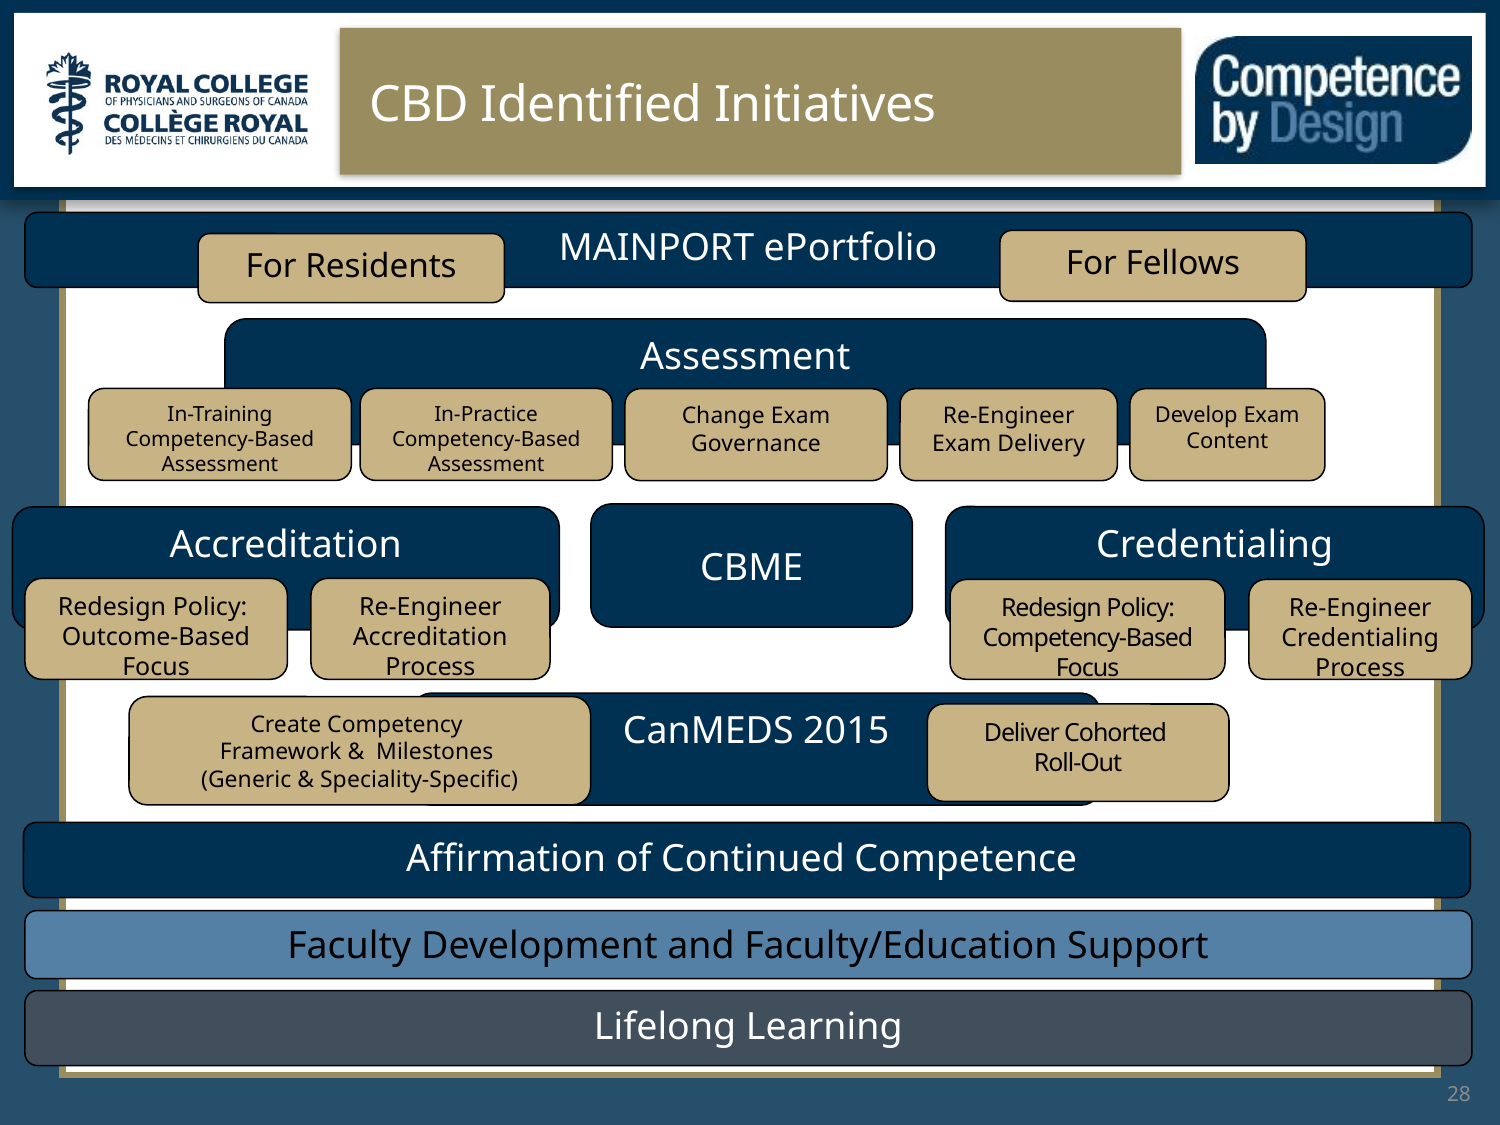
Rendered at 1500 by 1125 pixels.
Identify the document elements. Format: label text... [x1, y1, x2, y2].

text_box Affirmation of Continued Competence [23, 822, 1471, 898]
text_box For Fellows [999, 230, 1307, 302]
text_box Redesign Policy: Competency-Based Focus [950, 579, 1226, 680]
text_box Re-Engineer Credentialing Process [1248, 579, 1472, 680]
text_box Accreditation [12, 506, 560, 630]
text_box Develop Exam Content [1129, 388, 1325, 481]
text_box CBME [590, 503, 913, 628]
picture [23, 22, 331, 182]
text_box Assessment [224, 318, 1266, 445]
text_box Re-Engineer Accreditation Process [310, 578, 551, 680]
text_box In-Training Competency-Based Assessment [88, 388, 352, 481]
text_box Lifelong Learning [24, 990, 1472, 1066]
text_box Credentialing [945, 506, 1485, 630]
picture [1195, 36, 1473, 165]
text_box Redesign Policy: Outcome-Based Focus [24, 578, 288, 680]
text_box Re-Engineer Exam Delivery [899, 388, 1118, 481]
title CBD Identified Initiatives [355, 32, 1168, 171]
text_box In-Practice Competency-Based Assessment [360, 388, 613, 481]
text_box Deliver Cohorted Roll-Out [927, 703, 1229, 802]
text_box Create Competency Framework & Milestones (Generic & Speciality-Specific) [128, 696, 591, 805]
text_box For Residents [198, 233, 505, 303]
text_box Faculty Development and Faculty/Education Support [24, 910, 1472, 979]
text_box CanMEDS 2015 [421, 693, 1098, 806]
slide_number 28 [973, 1064, 1486, 1125]
text_box MAINPORT ePortfolio [24, 212, 1472, 288]
text_box Change Exam Governance [624, 388, 888, 481]
